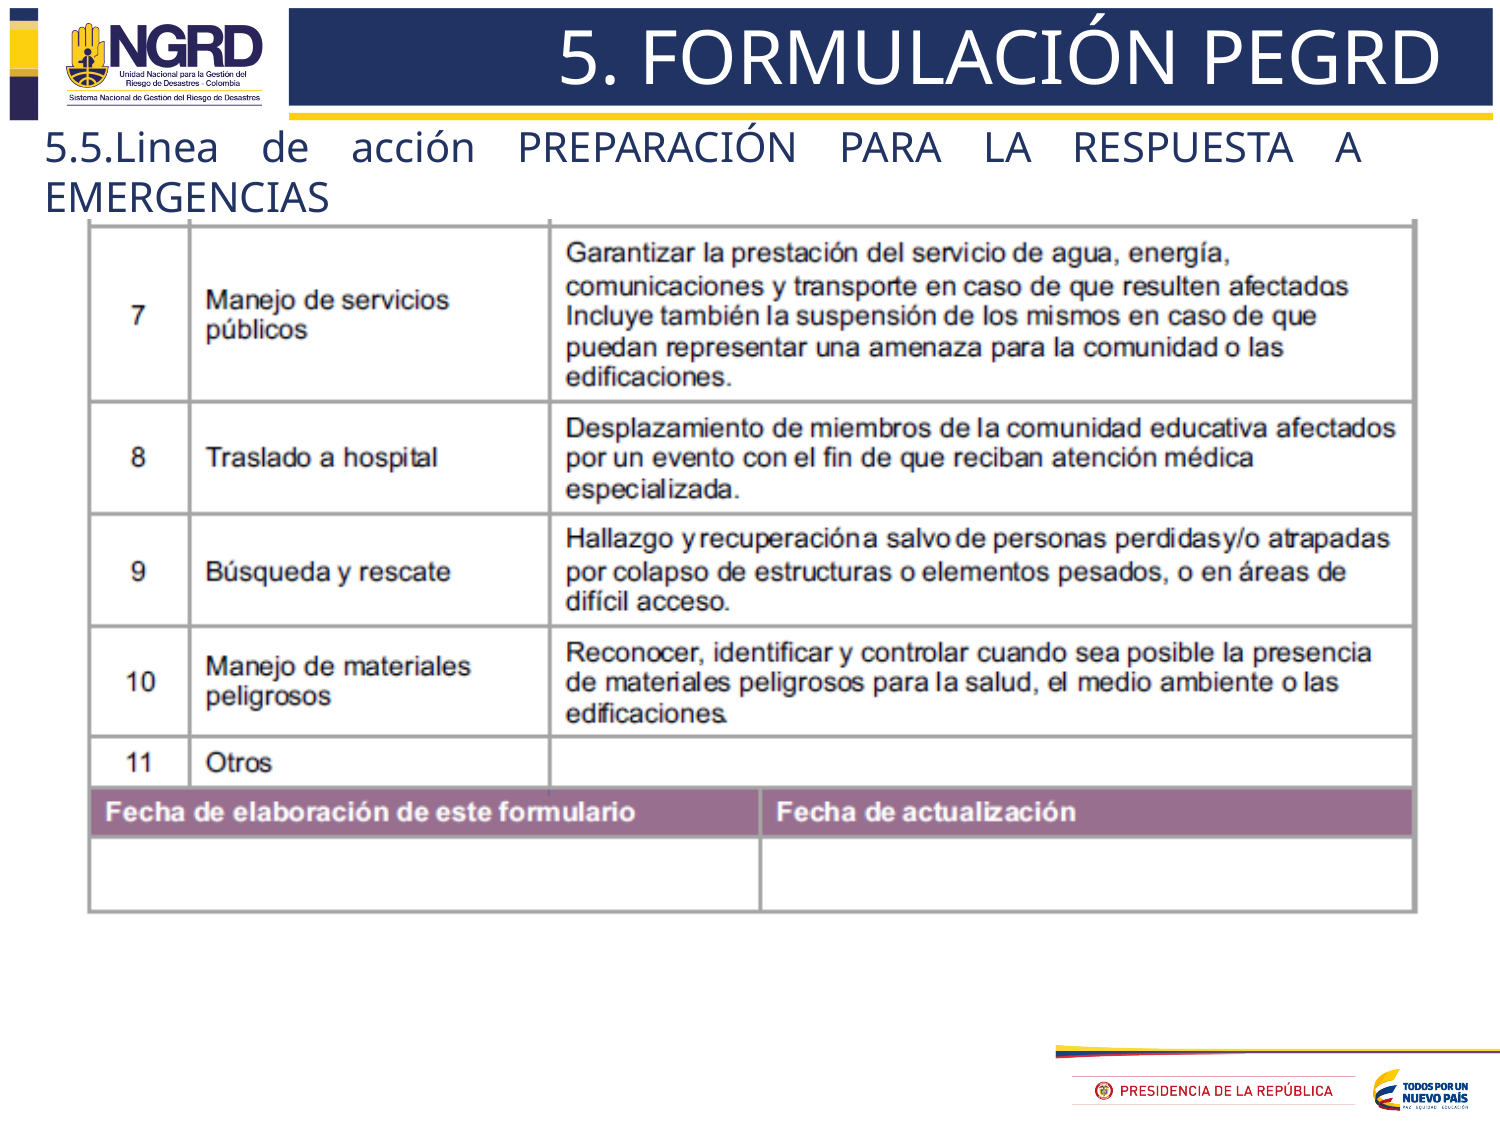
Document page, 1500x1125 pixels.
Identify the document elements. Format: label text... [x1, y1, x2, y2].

picture [0, 0, 1500, 1125]
title 5. FORMULACIÓN PEGRD [348, 30, 1459, 79]
list 5.5.Linea de acción PREPARACIÓN PARA LA RESPUESTA A EMERGENCIAS 􀁡􀁳􀁯􀁣􀁩􀁡􀁤􀁡􀁳􀀠 􀁣􀁯􀁮􀀠 􀁥􀁬􀀠 􀁥􀁮􀁴􀁯􀁲􀁮􀁯􀀬􀀠 􀁬􀁯􀁳􀀠 􀁥􀁳􀁰􀁡􀁣􀁩􀁯􀁳􀀠 􀁦􀃭􀁳􀁩􀁣􀁯􀁳􀀠 􀁩􀁮􀁳􀁴􀁩􀁴􀁵􀁣􀁩􀁯􀁮􀁡􀁬􀁥􀁳􀀠􀁹􀀠􀁬􀁡􀁳􀀠􀁡􀁣􀁴􀁩􀁶􀁩􀁤􀁡􀁤􀁥􀁳􀀠􀁡􀁣􀁡􀁤􀃩􀁭􀁩􀁣􀁡􀁳􀀮 [29, 113, 1378, 970]
